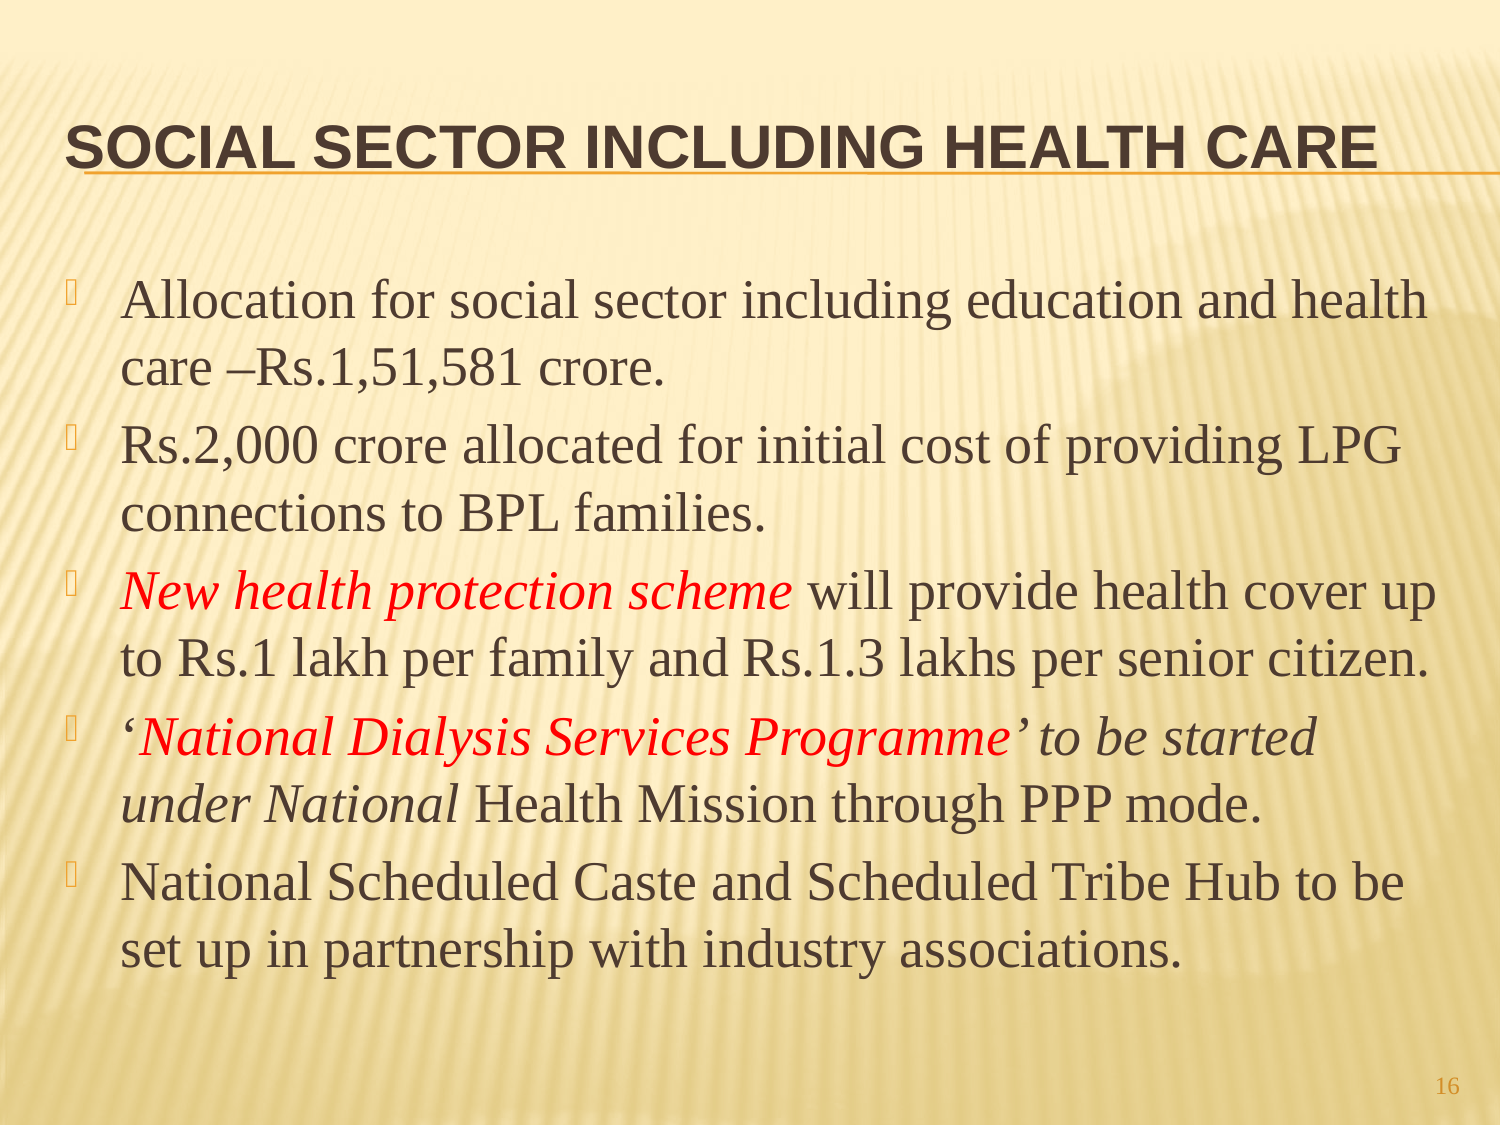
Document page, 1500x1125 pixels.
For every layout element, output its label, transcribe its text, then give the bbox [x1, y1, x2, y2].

title SOCIAL SECTOR INCLUDING HEALTH CARE [50, 75, 1475, 213]
list Allocation for social sector including education and health care –Rs.1,51,581 crore. Rs.2,000 crore allocated for initial cost of providing LPG connections to BPL families. New health protection scheme will provide health cover up to Rs.1 lakh per family and Rs.1.3 lakhs per senior citizen. ‘National Dialysis Services Programme’ to be started under National Health Mission through PPP mode. National Scheduled Caste and Scheduled Tribe Hub to be set up in partnership with industry associations. [50, 254, 1475, 998]
slide_number 16 [1350, 1061, 1475, 1103]
